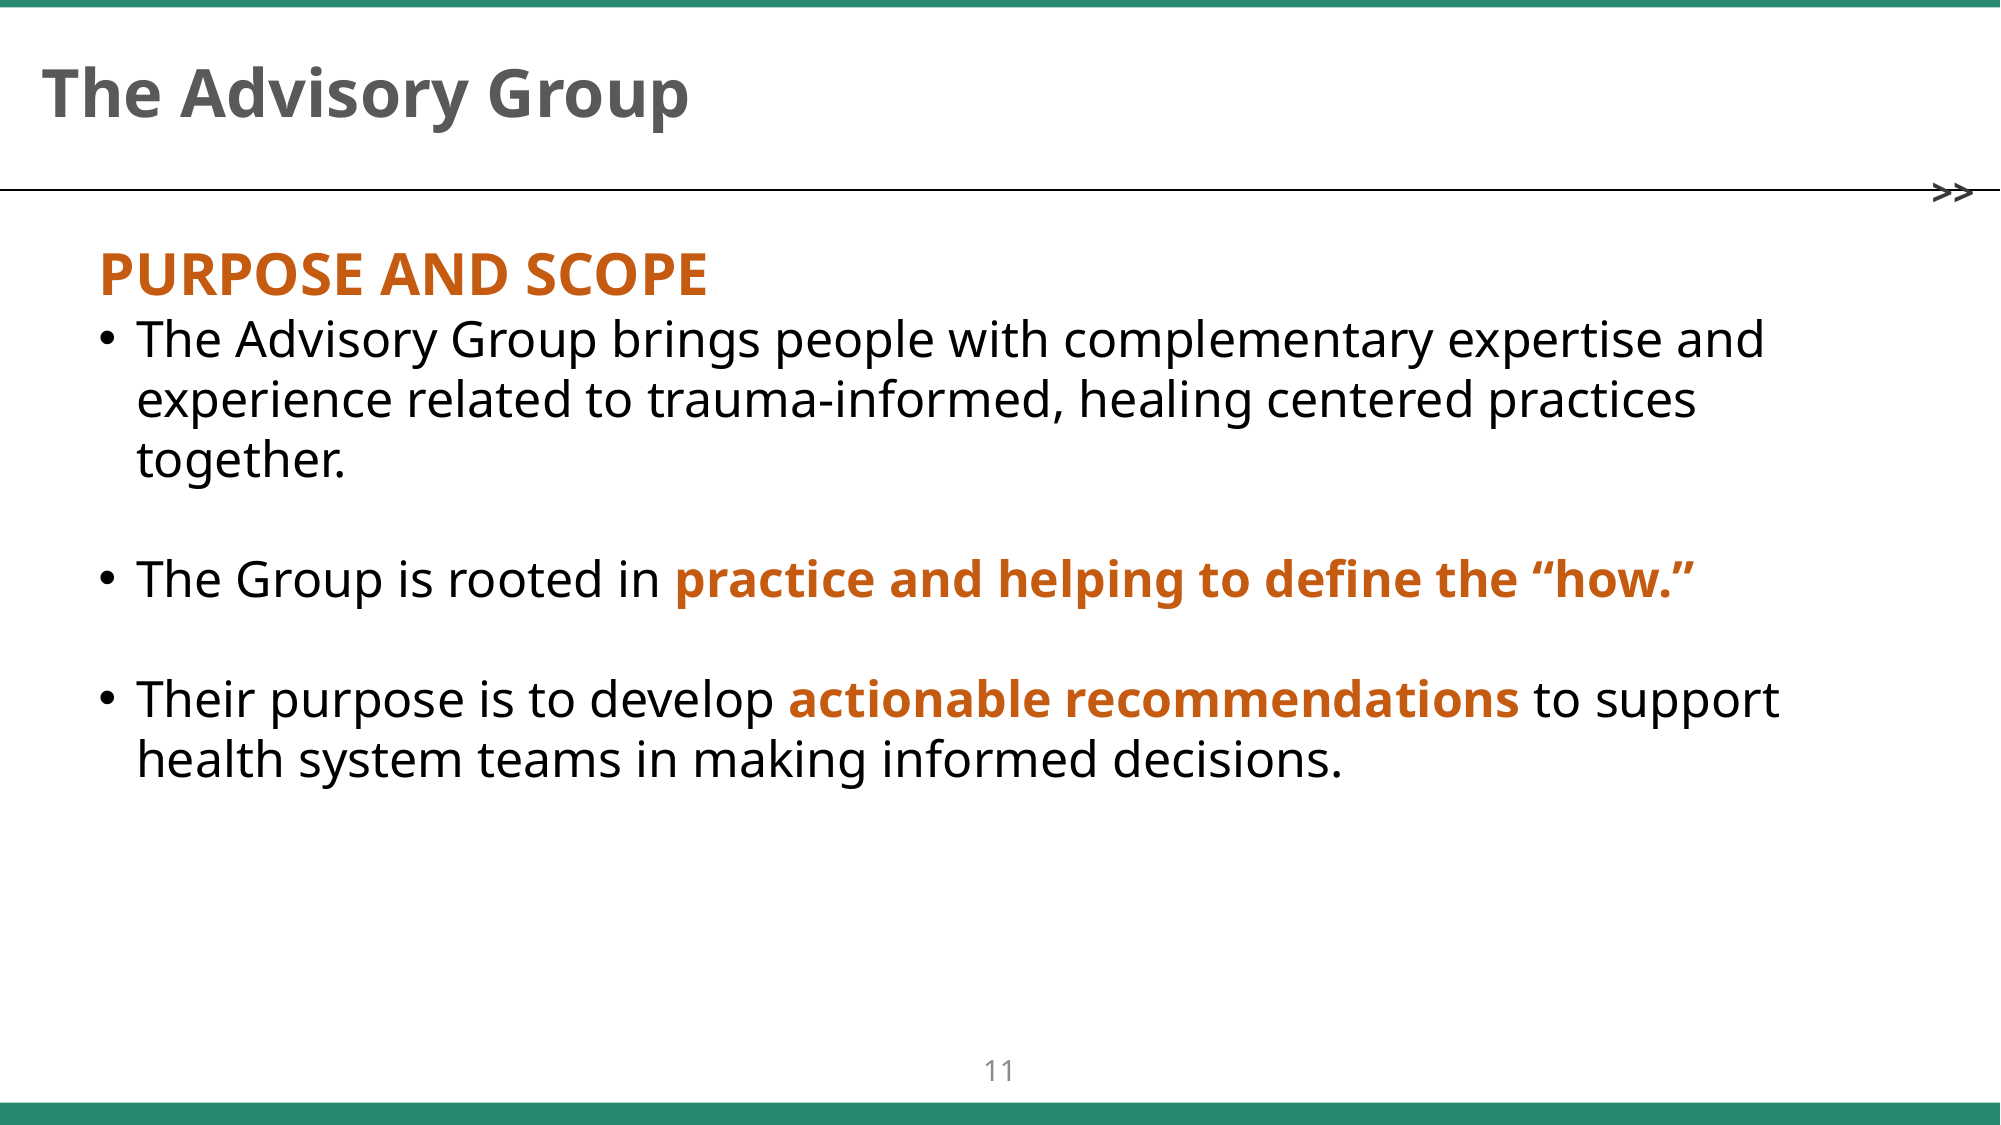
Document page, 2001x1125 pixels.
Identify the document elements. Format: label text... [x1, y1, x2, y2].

title The Advisory Group [26, 7, 1607, 185]
subtitle PURPOSE AND SCOPE The Advisory Group brings people with complementary expertise and experience related to trauma-informed, healing centered practices together. The Group is rooted in practice and helping to define the “how.” Their purpose is to develop actionable recommendations to support health system teams in making informed decisions. [83, 230, 1906, 871]
footer 11 [662, 1042, 1338, 1103]
